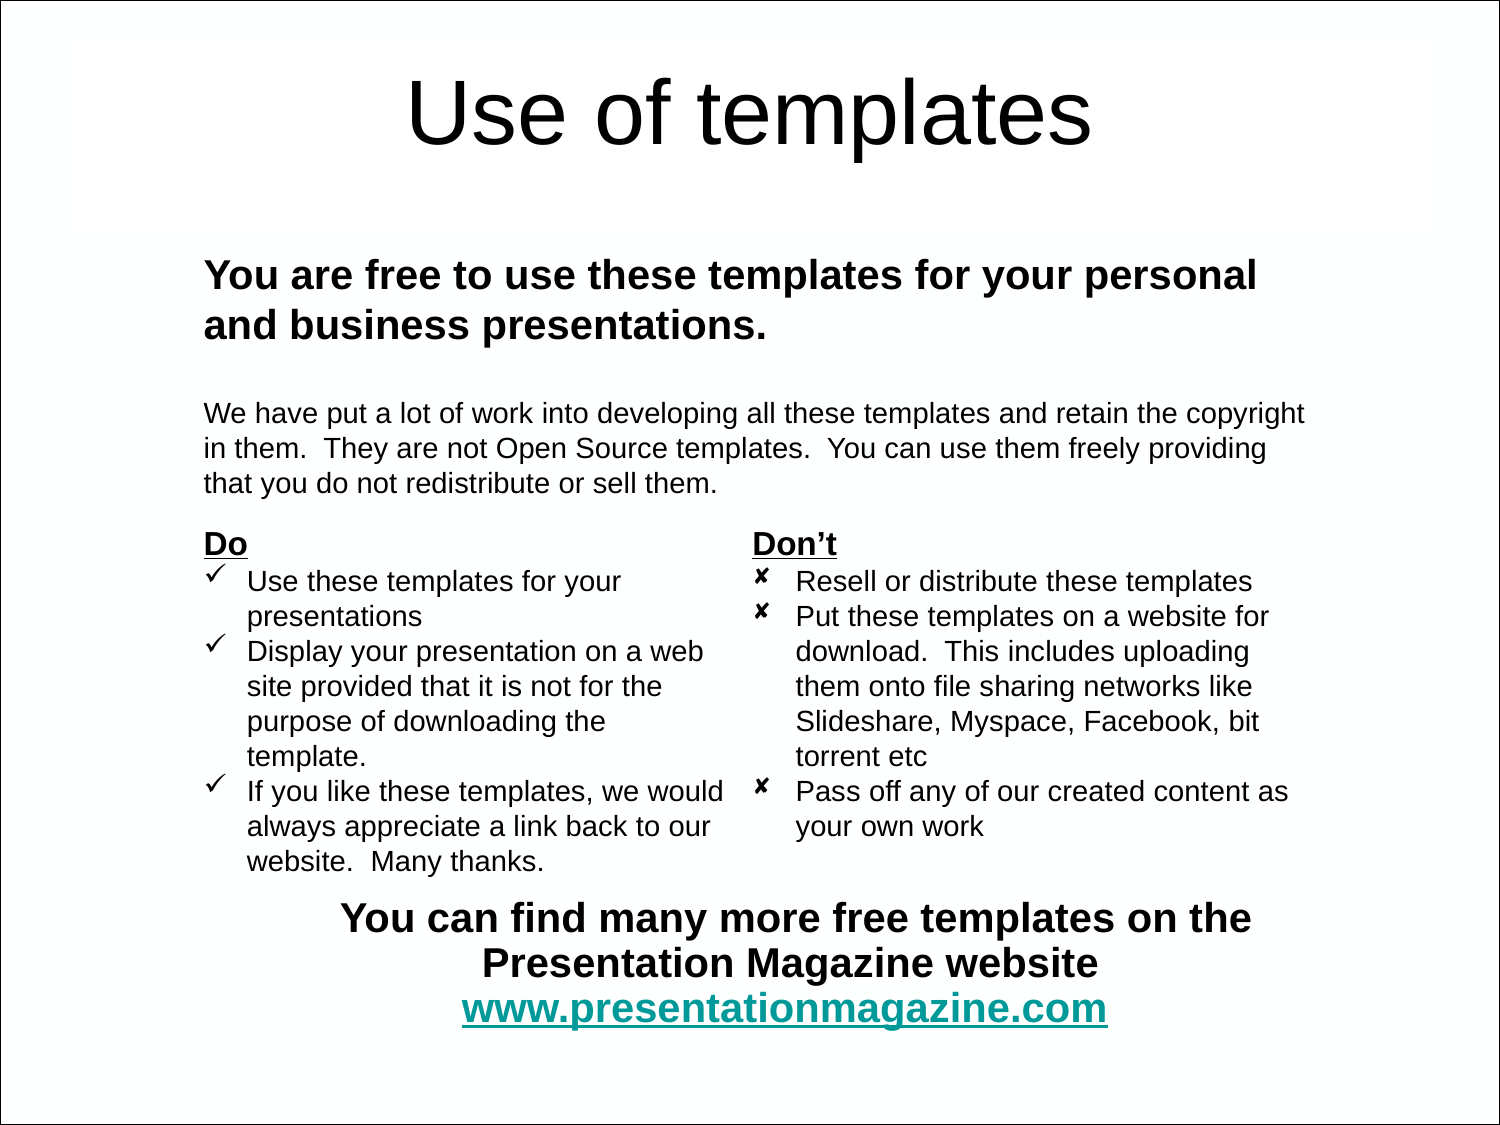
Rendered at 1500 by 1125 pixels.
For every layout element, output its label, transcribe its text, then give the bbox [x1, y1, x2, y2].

text_box Do Use these templates for your presentations Display your presentation on a web site provided that it is not for the purpose of downloading the template. If you like these templates, we would always appreciate a link back to our website. Many thanks. [188, 515, 749, 889]
text_box [0, 0, 1500, 1125]
title Use of templates [75, 45, 1425, 233]
text_box You are free to use these templates for your personal and business presentations. [188, 240, 1329, 355]
text_box Don’t Resell or distribute these templates Put these templates on a website for download. This includes uploading them onto file sharing networks like Slideshare, Myspace, Facebook, bit torrent etc Pass off any of our created content as your own work [737, 515, 1335, 850]
text_box You can find many more free templates on the Presentation Magazine website www.presentationmagazine.com [171, 889, 1347, 1040]
text_box We have put a lot of work into developing all these templates and retain the copyright in them. They are not Open Source templates. You can use them freely providing that you do not redistribute or sell them. [188, 387, 1325, 507]
text_box [88, 208, 1436, 1083]
